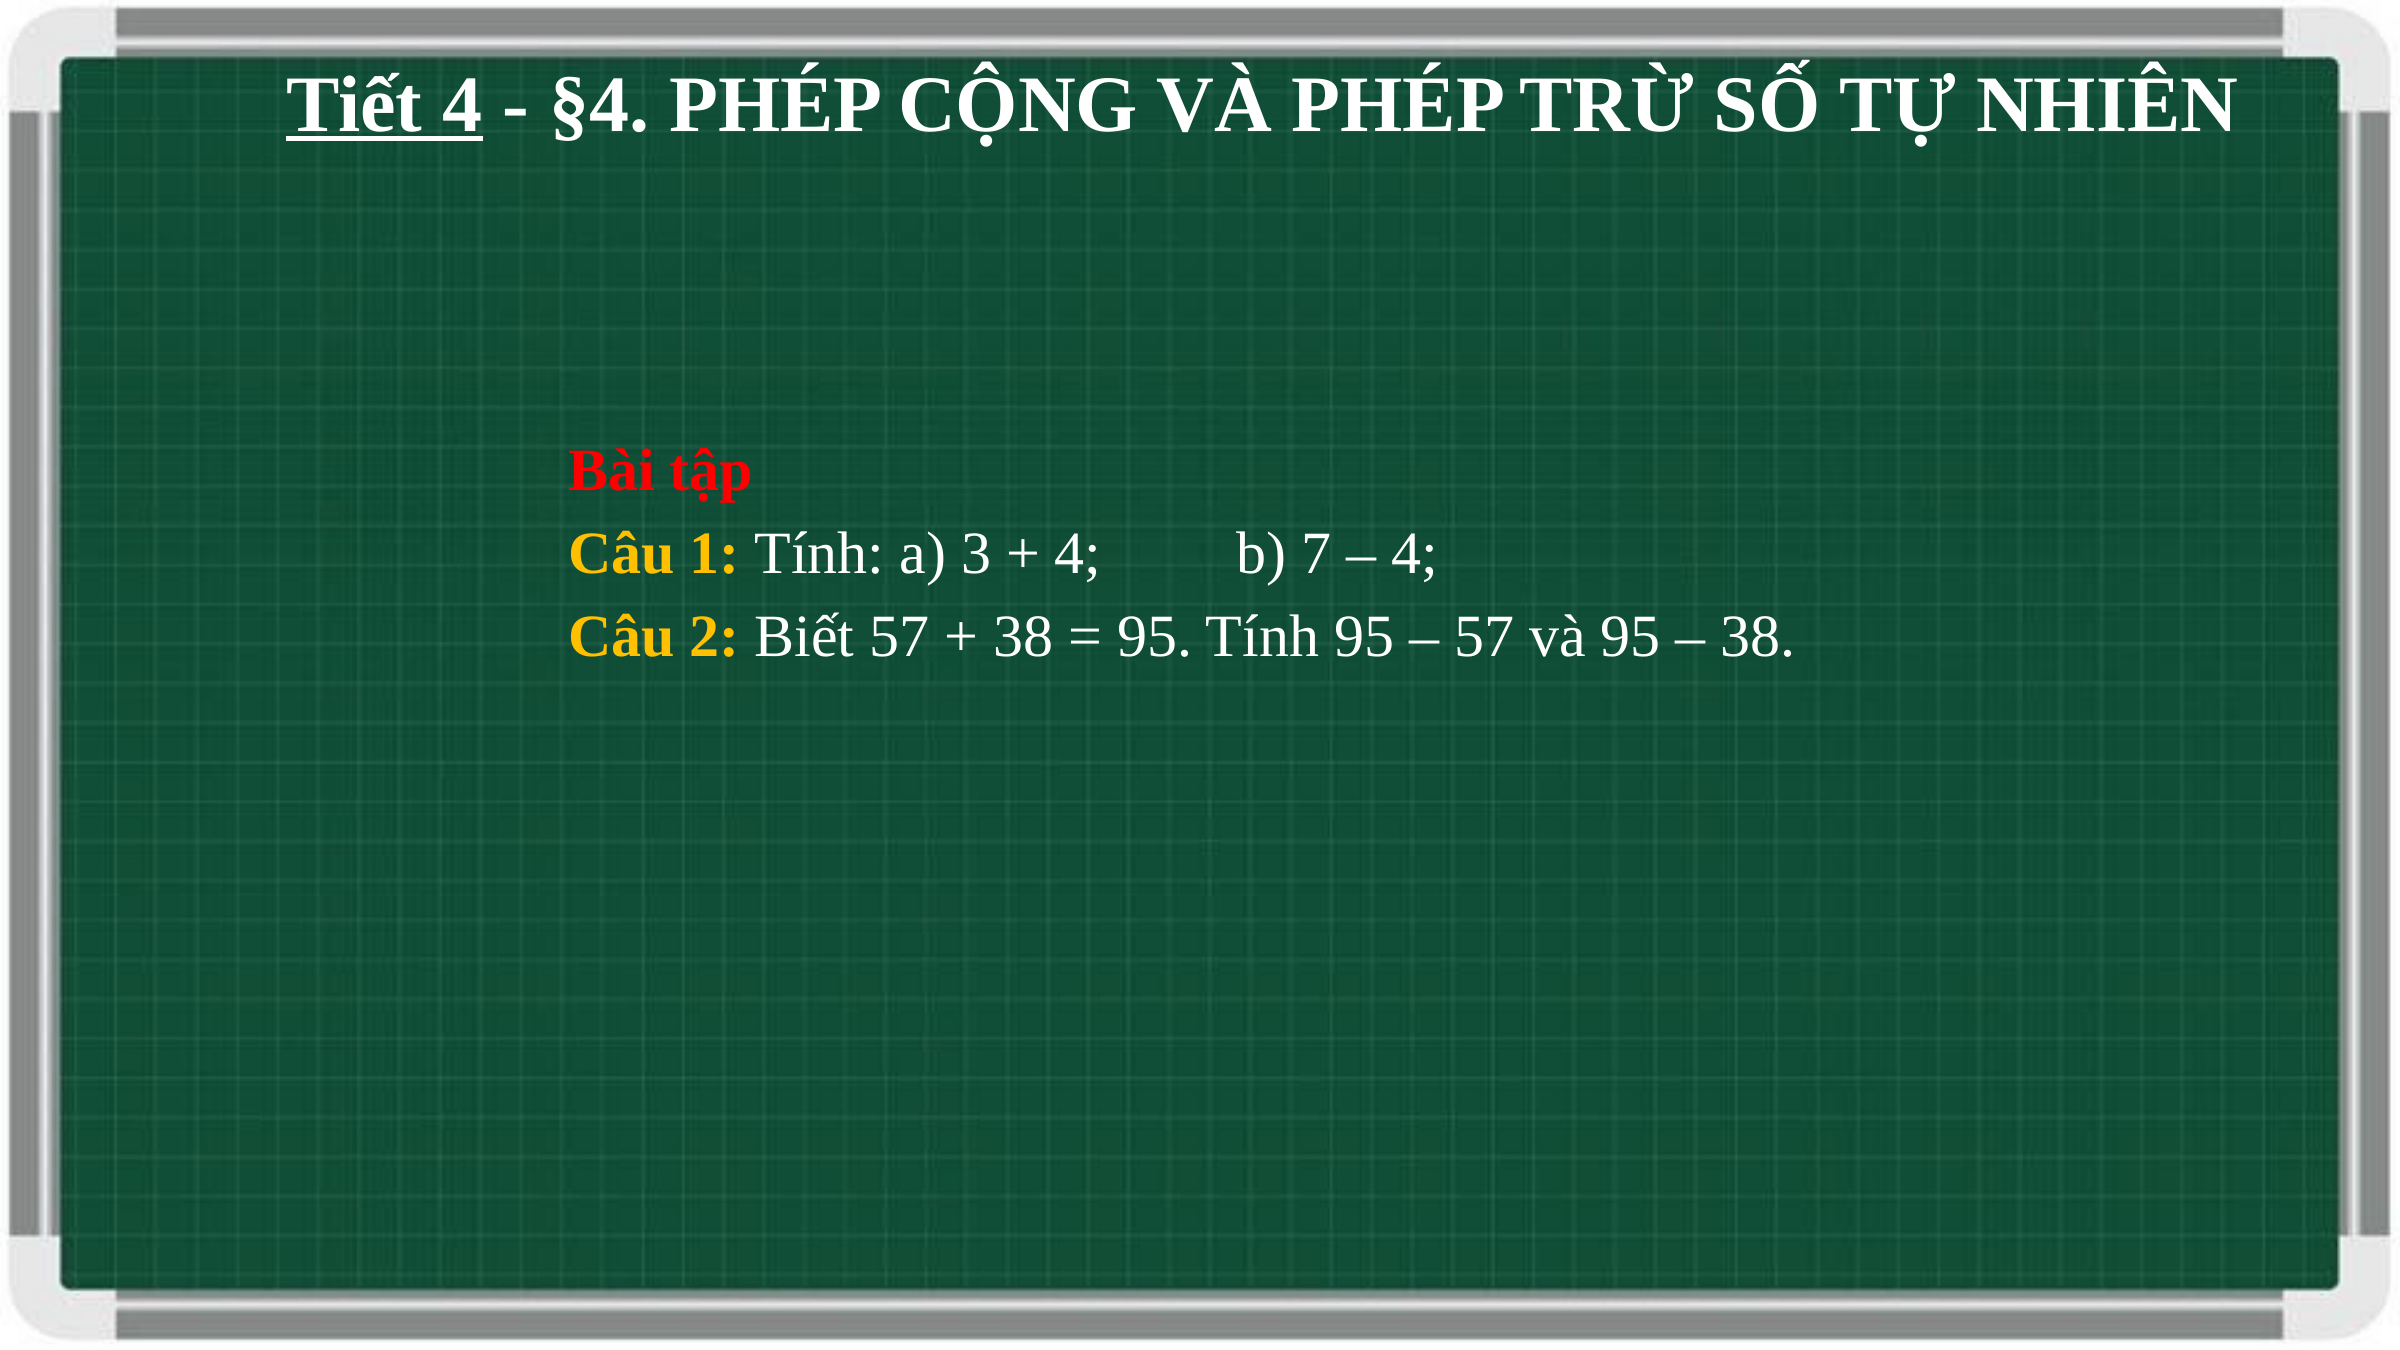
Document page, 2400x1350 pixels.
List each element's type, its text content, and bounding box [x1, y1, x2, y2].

text_box Tiết 4 - §4. PHÉP CỘNG VÀ PHÉP TRỪ SỐ TỰ NHIÊN [271, 44, 2282, 156]
picture [0, 0, 2400, 1350]
text_box Bài tập Câu 1: Tính: a) 3 + 4; b) 7 – 4; Câu 2: Biết 57 + 38 = 95. Tính 95 – 57 và 95 – 38. [553, 412, 1890, 676]
